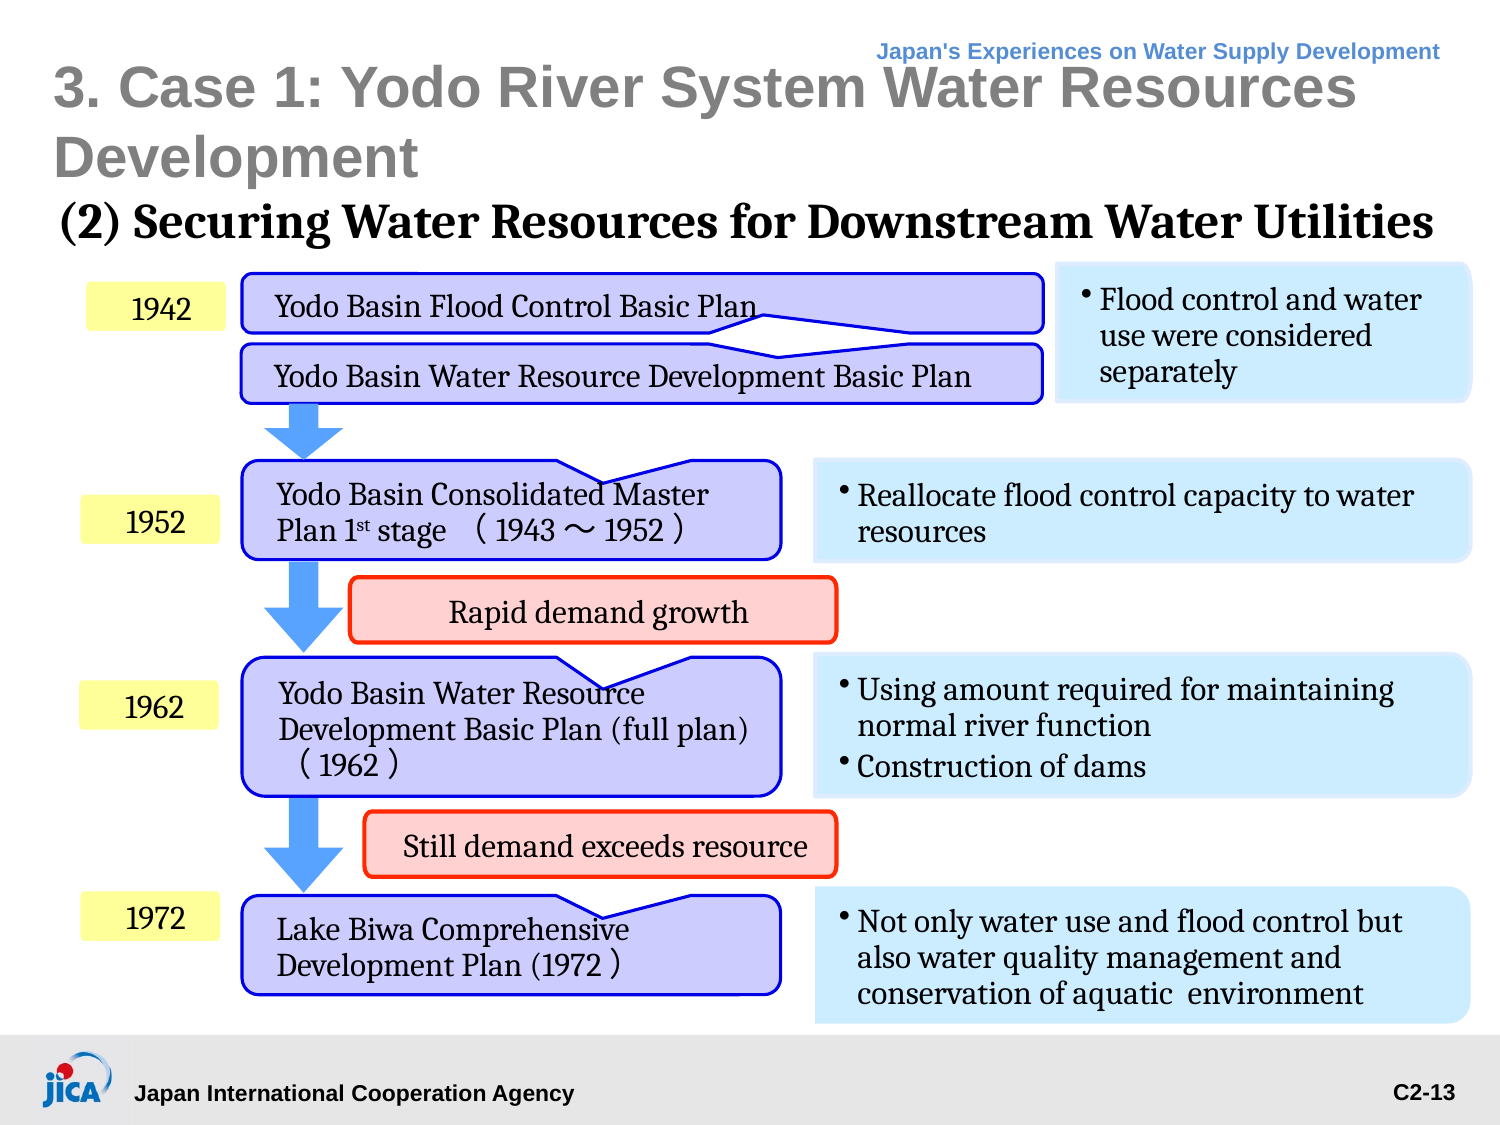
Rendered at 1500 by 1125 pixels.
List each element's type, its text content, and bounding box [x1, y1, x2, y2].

text_box Flood control and water use were considered separately [1055, 261, 1473, 404]
text_box 1942 [81, 277, 231, 336]
text_box Yodo Basin Consolidated Master Plan 1st stage（1943～1952） [239, 458, 784, 562]
text_box Reallocate flood control capacity to water resources [813, 457, 1473, 564]
text_box Yodo Basin Water Resource Development Basic Plan (full plan) （1962） [239, 655, 784, 799]
text_box Lake Biwa Comprehensive Development Plan (1972） [239, 893, 783, 997]
text_box Rapid demand growth [347, 575, 839, 645]
text_box Yodo Basin Flood Control Basic Plan [239, 271, 1046, 336]
text_box Using amount required for maintaining normal river function Construction of dams [813, 651, 1473, 799]
text_box [261, 401, 346, 462]
text_box Still demand exceeds resource [362, 809, 839, 879]
text_box 1962 [74, 676, 223, 734]
text_box 1952 [76, 490, 225, 549]
text_box 1972 [76, 887, 225, 946]
text_box (2) Securing Water Resources for Downstream Water Utilities [42, 181, 1500, 289]
text_box Yodo Basin Water Resource Development Basic Plan [238, 341, 1045, 406]
title 3. Case 1: Yodo River System Water Resources Development [53, 59, 1471, 178]
picture [26, 1035, 133, 1125]
text_box [262, 559, 346, 655]
text_box Not only water use and flood control but also water quality management and conservation of aquatic environment [813, 884, 1473, 1026]
text_box [262, 799, 346, 893]
